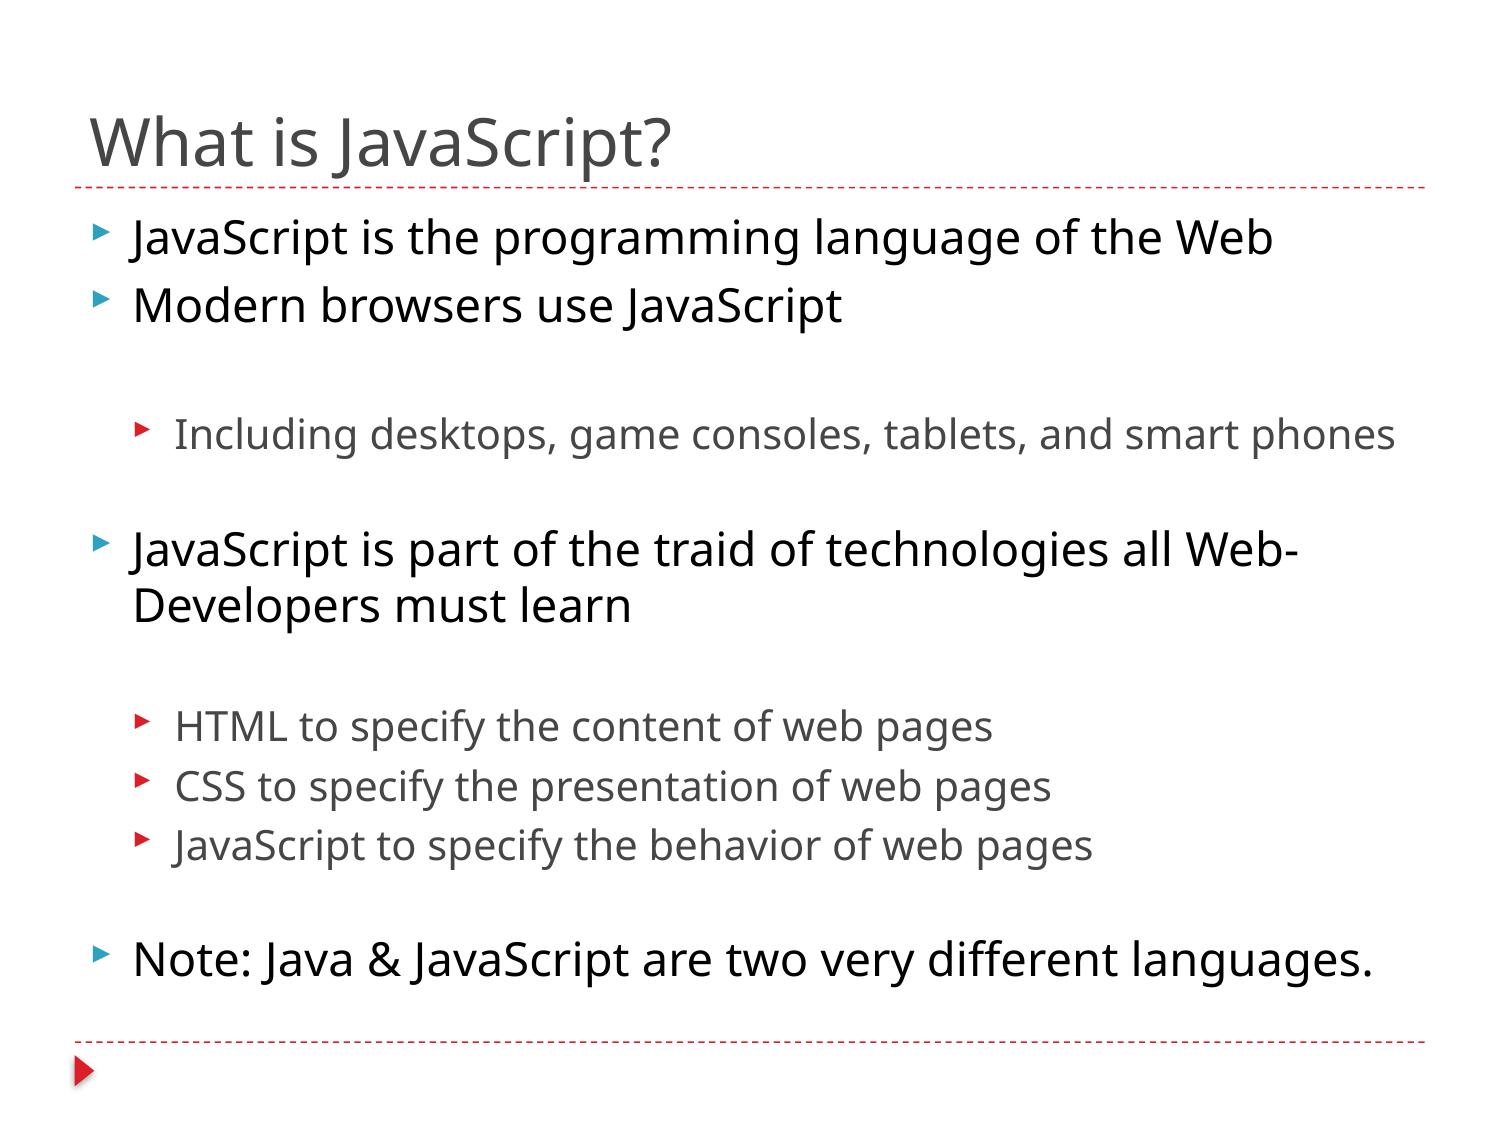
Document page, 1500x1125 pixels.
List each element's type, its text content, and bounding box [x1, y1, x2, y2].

list JavaScript is the programming language of the Web Modern browsers use JavaScript Including desktops, game consoles, tablets, and smart phones JavaScript is part of the traid of technologies all Web-Developers must learn HTML to specify the content of web pages CSS to specify the presentation of web pages JavaScript to specify the behavior of web pages Note: Java & JavaScript are two very different languages. [75, 200, 1425, 1010]
title What is JavaScript? [75, 24, 1425, 188]
